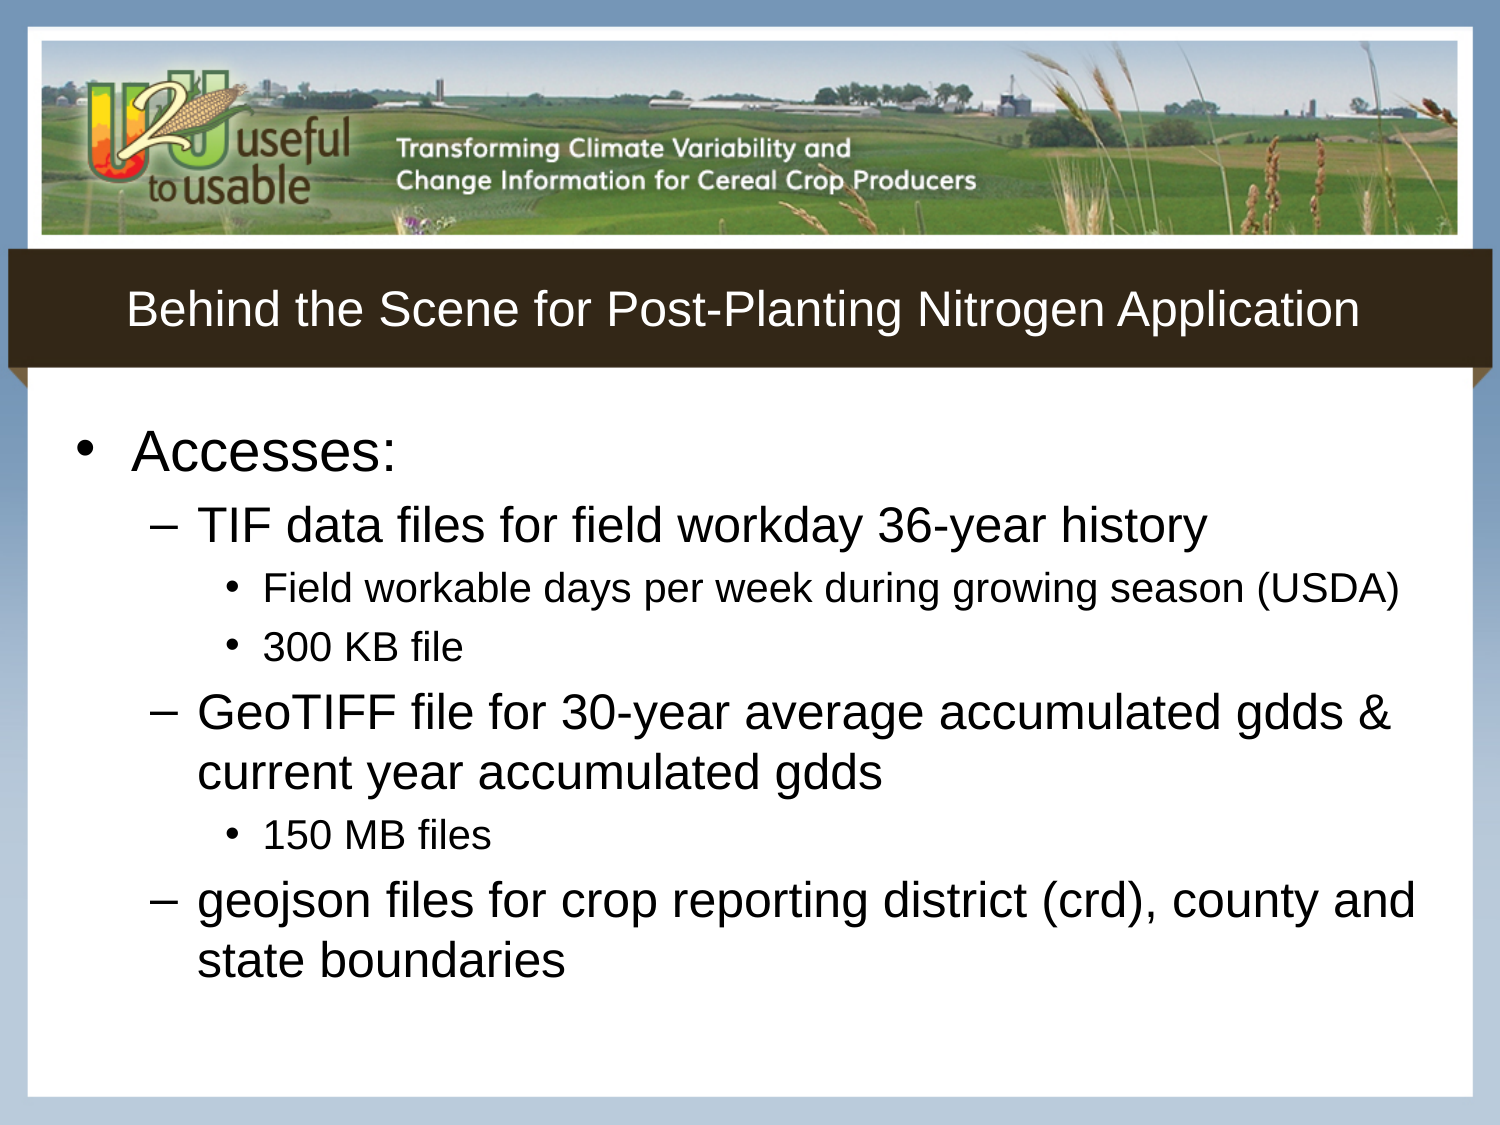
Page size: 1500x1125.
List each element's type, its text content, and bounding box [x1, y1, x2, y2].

picture [0, 0, 1500, 1125]
list Accesses: TIF data files for field workday 36-year history Field workable days per week during growing season (USDA) 300 KB file GeoTIFF file for 30-year average accumulated gdds & current year accumulated gdds 150 MB files geojson files for crop reporting district (crd), county and state boundaries [60, 405, 1436, 1005]
title Behind the Scene for Post-Planting Nitrogen Application [29, 268, 1473, 363]
